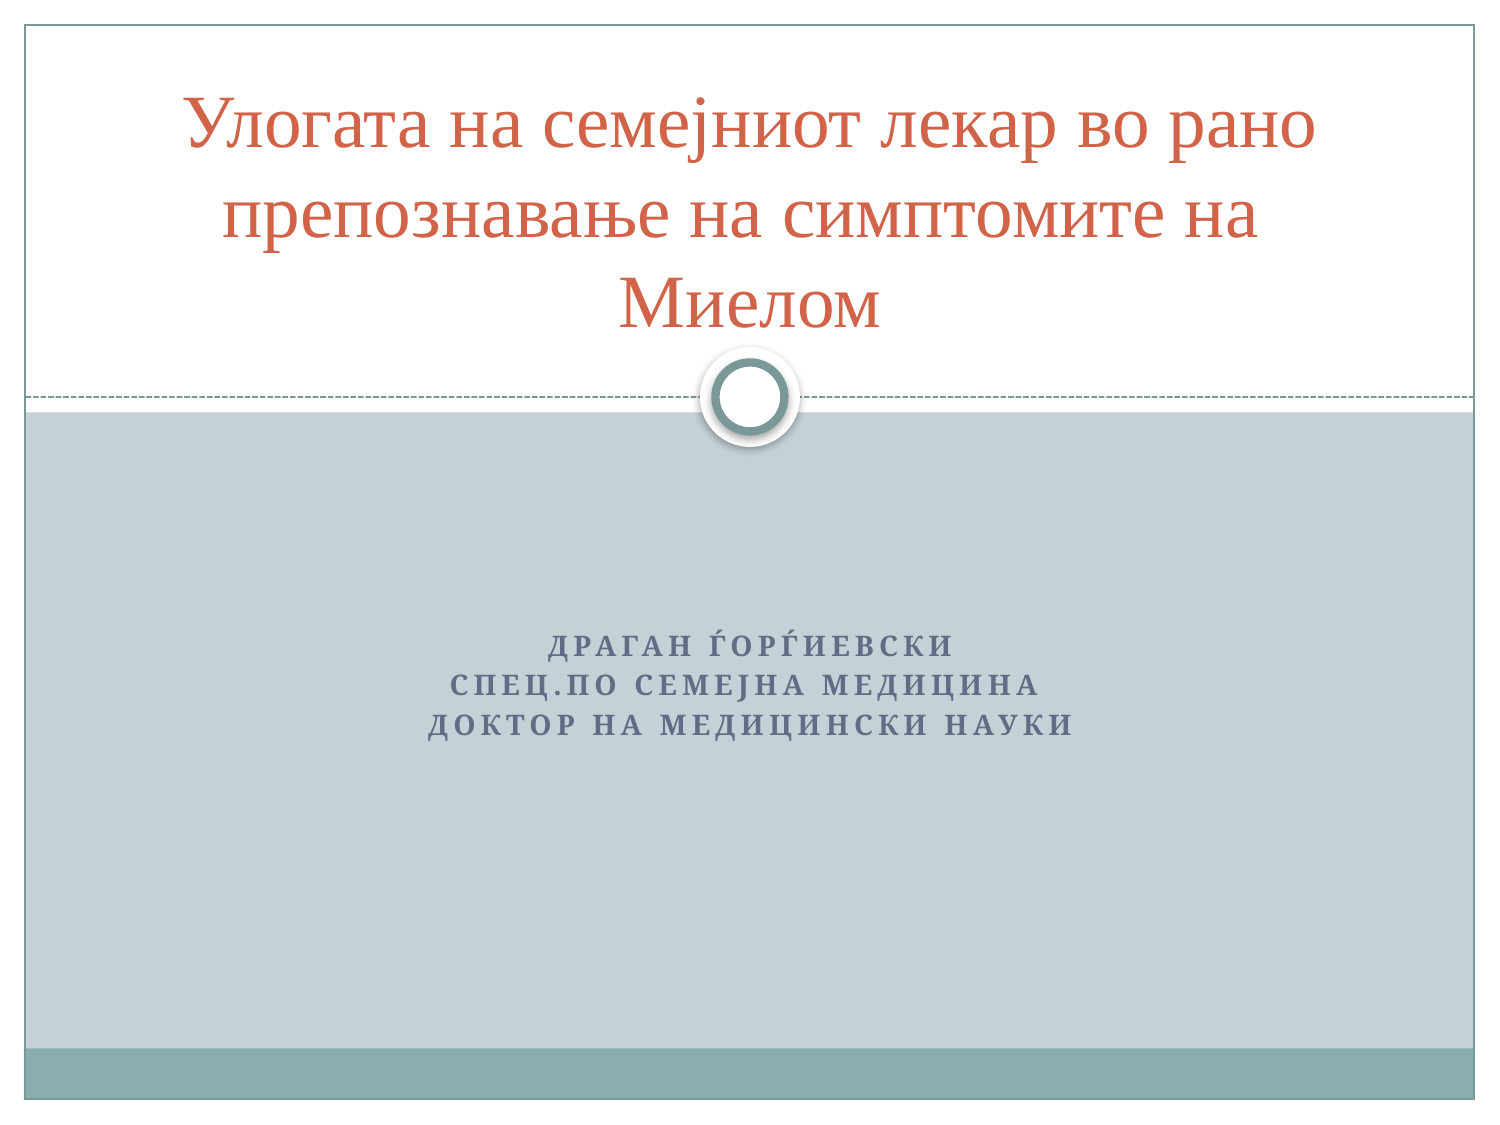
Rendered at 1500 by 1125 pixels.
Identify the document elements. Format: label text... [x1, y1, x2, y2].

subtitle Драган Ѓорѓиевски Спец.по семејна медицина Доктор на Медицински науки [225, 462, 1275, 750]
title Улогата на семејниот лекар во рано препознавање на симптомите на Миелом [112, 62, 1388, 350]
